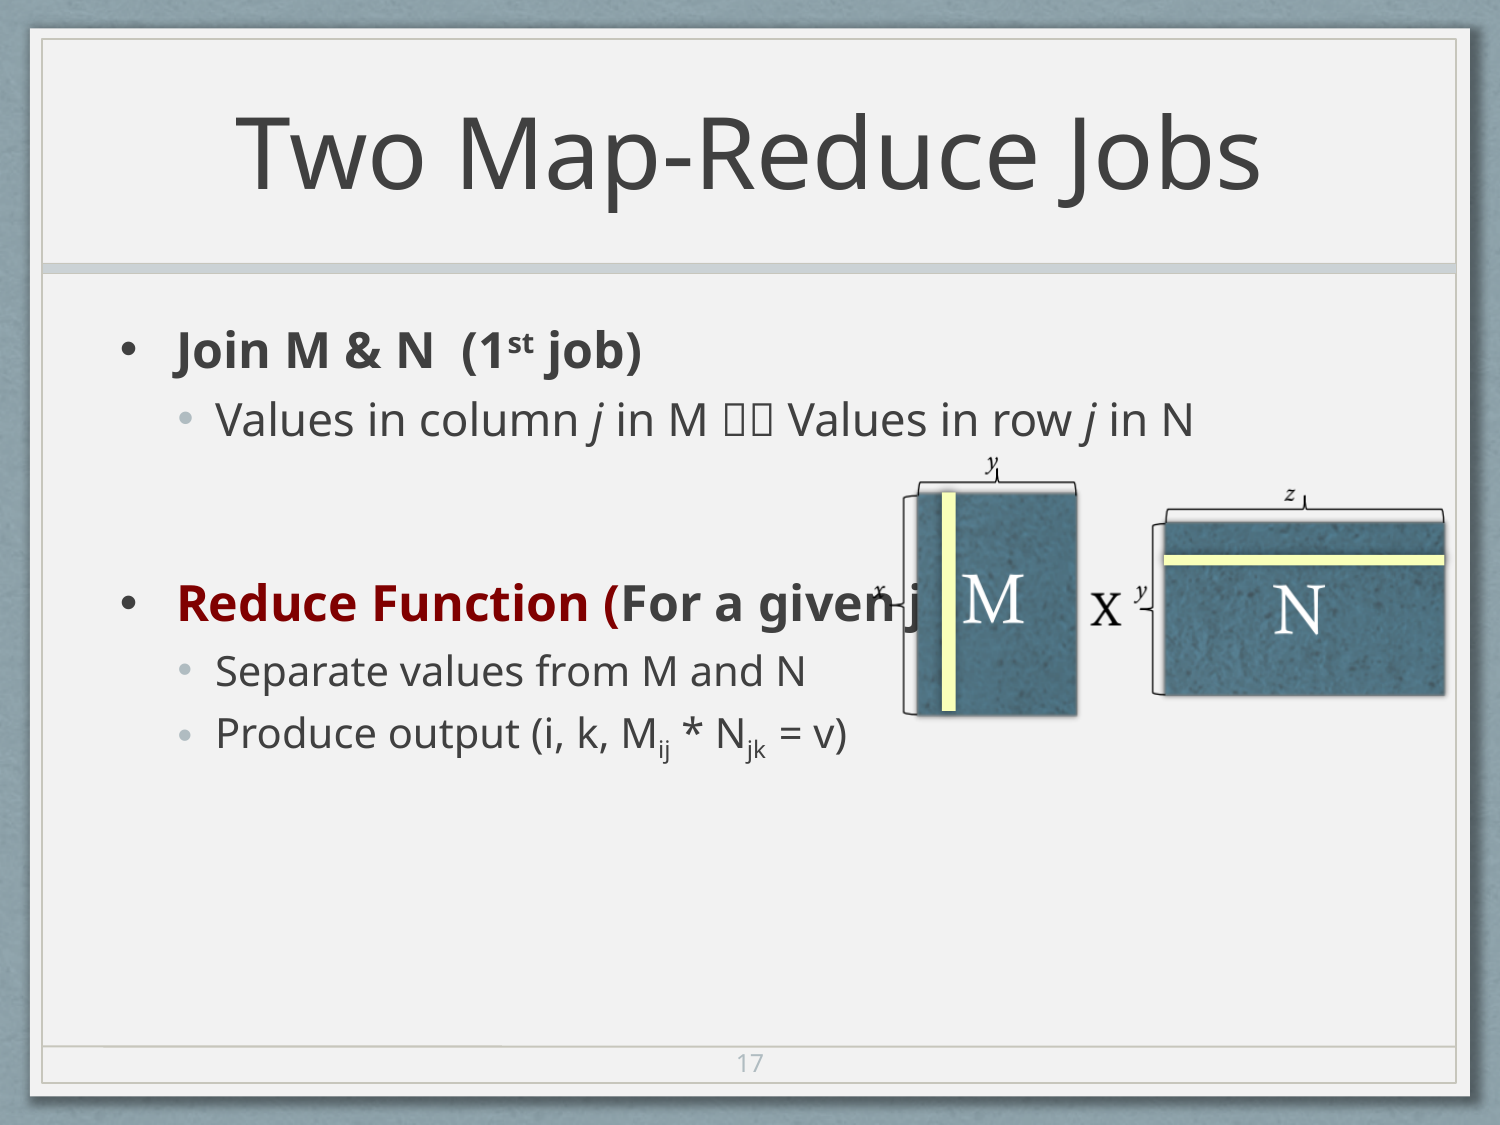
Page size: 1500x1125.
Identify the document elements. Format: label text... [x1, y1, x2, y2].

title Two Map-Reduce Jobs [147, 40, 1353, 260]
slide_number 17 [687, 1042, 813, 1088]
picture [863, 436, 1454, 726]
list Join M & N (1st job) Values in column j in M  Values in row j in N Reduce Function (For a given j) Separate values from M and N Produce output (i, k, Mij * Njk = v) [104, 310, 1353, 995]
